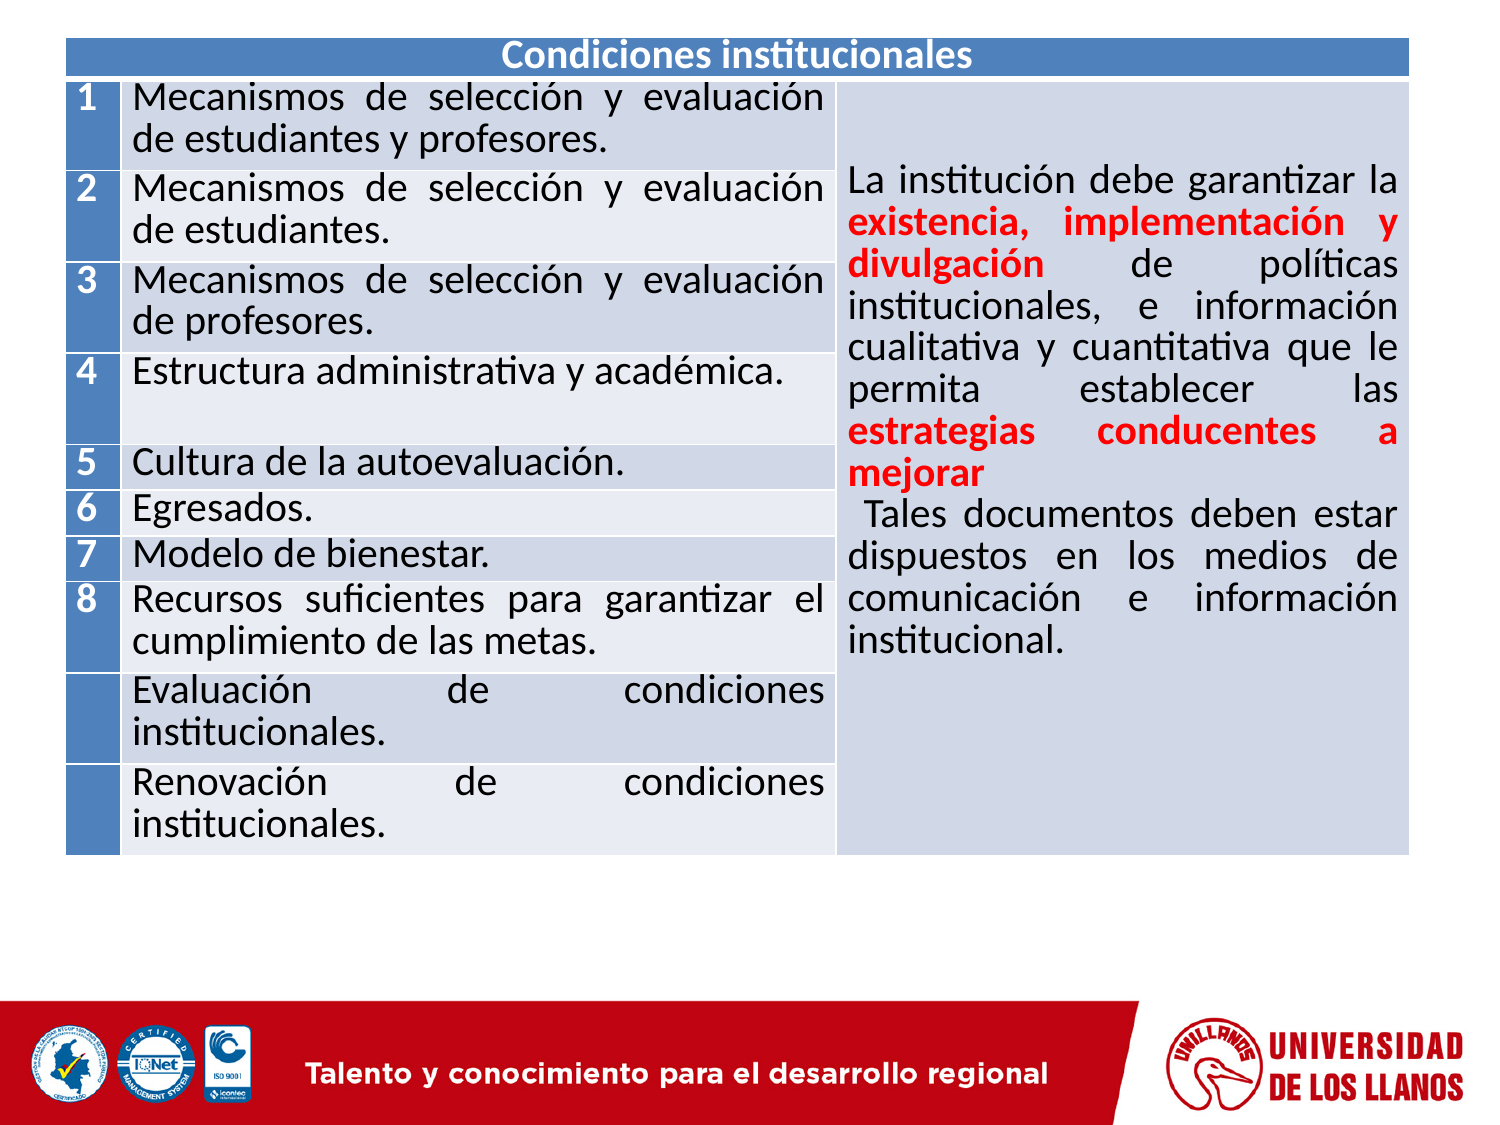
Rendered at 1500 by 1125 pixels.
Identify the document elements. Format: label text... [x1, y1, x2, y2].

table_cell Renovación de condiciones institucionales. [122, 765, 835, 855]
table_cell 5 [66, 445, 120, 489]
table_cell 1 [66, 82, 120, 170]
table_cell 4 [66, 354, 120, 444]
table_cell Mecanismos de selección y evaluación de estudiantes. [122, 171, 835, 261]
table_cell 8 [66, 582, 120, 672]
table_cell 6 [66, 491, 120, 535]
table_cell [66, 674, 120, 763]
table_cell Modelo de bienestar. [122, 537, 835, 581]
table_cell Estructura administrativa y académica. [122, 354, 835, 444]
table_cell Cultura de la autoevaluación. [122, 445, 835, 489]
table_cell 3 [66, 263, 120, 352]
table_cell 2 [66, 171, 120, 261]
table_cell [66, 765, 120, 855]
table_cell La institución debe garantizar la existencia, implementación y divulgación de políticas institucionales, e información cualitativa y cuantitativa que le permita establecer las estrategias conducentes a mejorar Tales documentos deben estar dispuestos en los medios de comunicación e información institucional. [837, 82, 1409, 855]
table_cell Recursos suficientes para garantizar el cumplimiento de las metas. [122, 582, 835, 672]
table_cell Evaluación de condiciones institucionales. [122, 674, 835, 763]
table_cell Egresados. [122, 491, 835, 535]
table_cell 7 [66, 537, 120, 581]
table_header Condiciones institucionales [66, 38, 1409, 76]
table_cell Mecanismos de selección y evaluación de profesores. [122, 263, 835, 352]
picture [0, 0, 1500, 1125]
table_cell Mecanismos de selección y evaluación de estudiantes y profesores. [122, 82, 835, 170]
